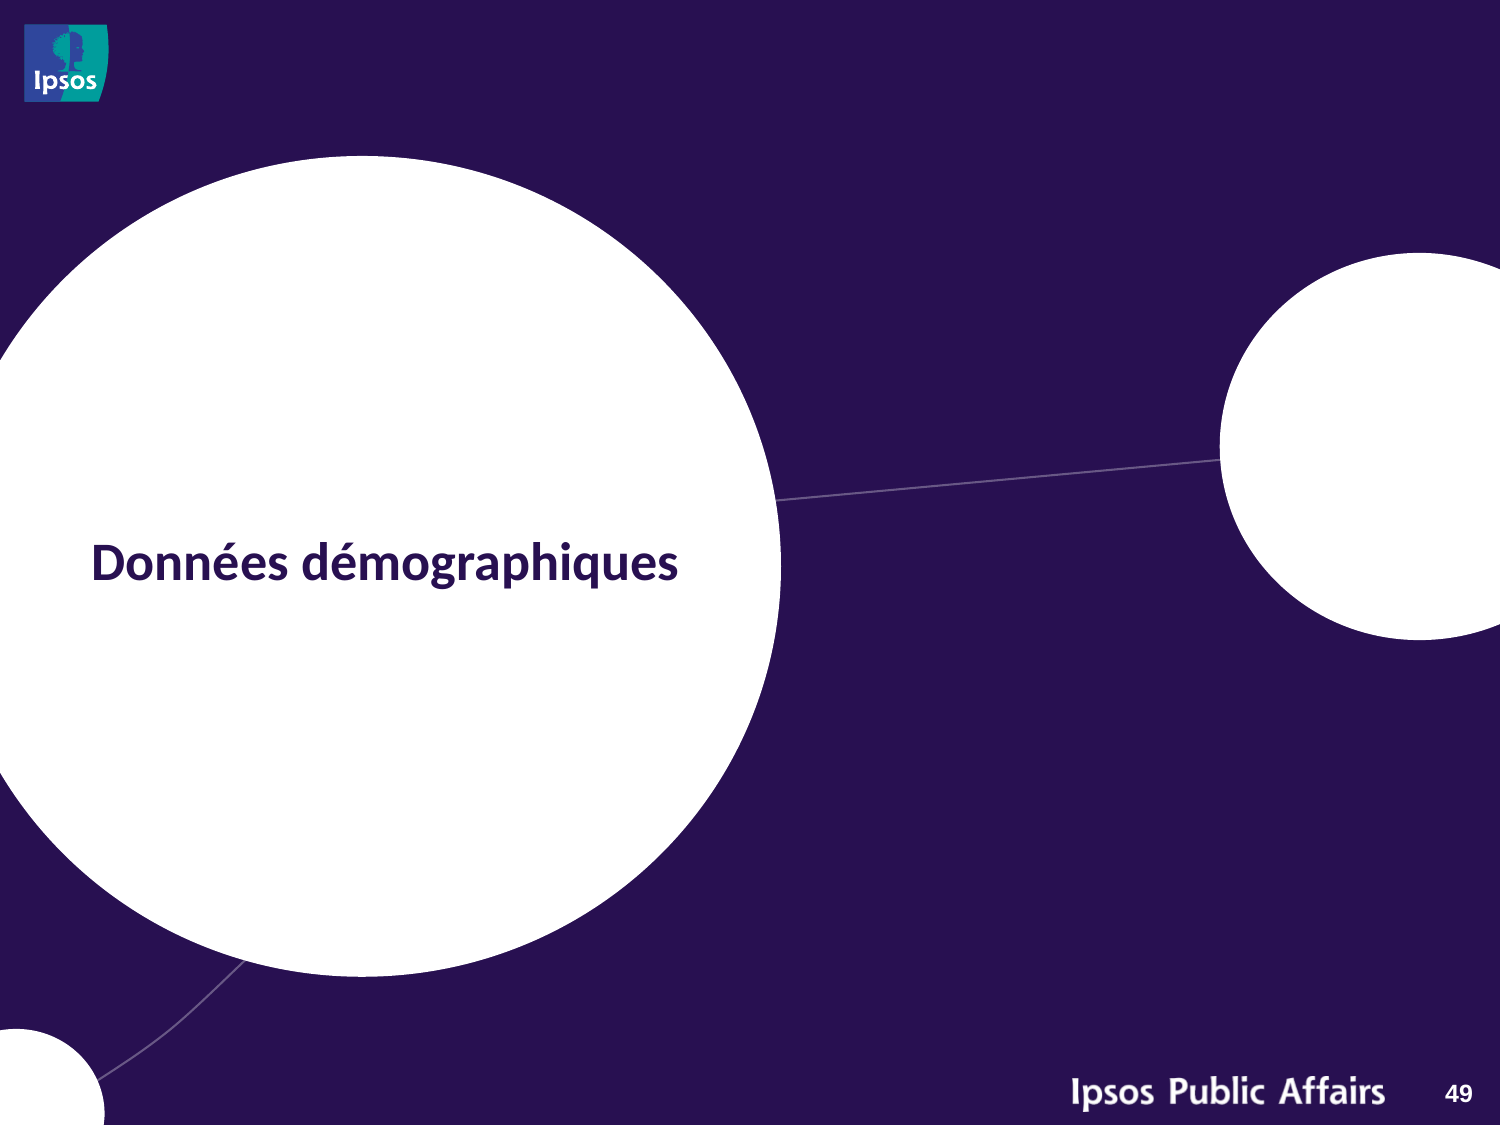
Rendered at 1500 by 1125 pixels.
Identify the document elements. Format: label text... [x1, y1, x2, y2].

title Données démographiques [23, 533, 749, 593]
picture [1072, 1076, 1385, 1112]
slide_number 49 [1425, 1077, 1474, 1108]
